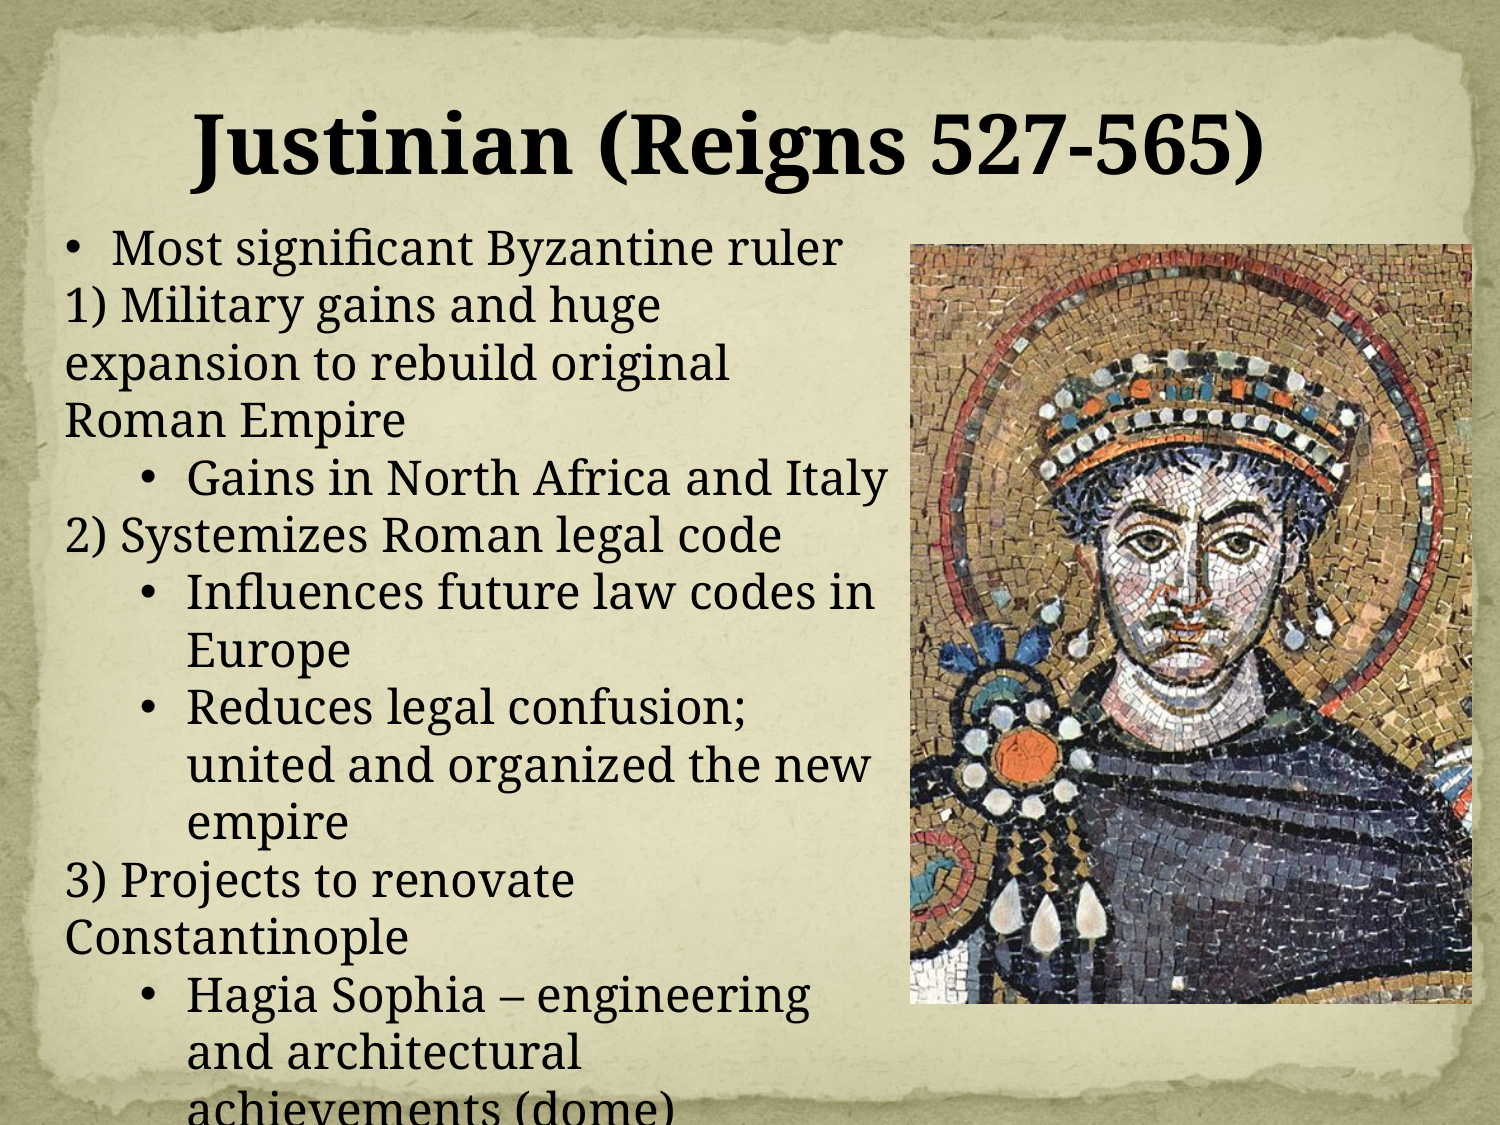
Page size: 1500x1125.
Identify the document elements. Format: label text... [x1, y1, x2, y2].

text_box Justinian (Reigns 527-565) [178, 83, 1283, 199]
text_box Most significant Byzantine ruler 1) Military gains and huge expansion to rebuild original Roman Empire Gains in North Africa and Italy 2) Systemizes Roman legal code Influences future law codes in Europe Reduces legal confusion; united and organized the new empire 3) Projects to renovate Constantinople Hagia Sophia – engineering and architectural achievements (dome) 4) Makes Greek language official [49, 209, 908, 1125]
picture [910, 244, 1472, 1004]
